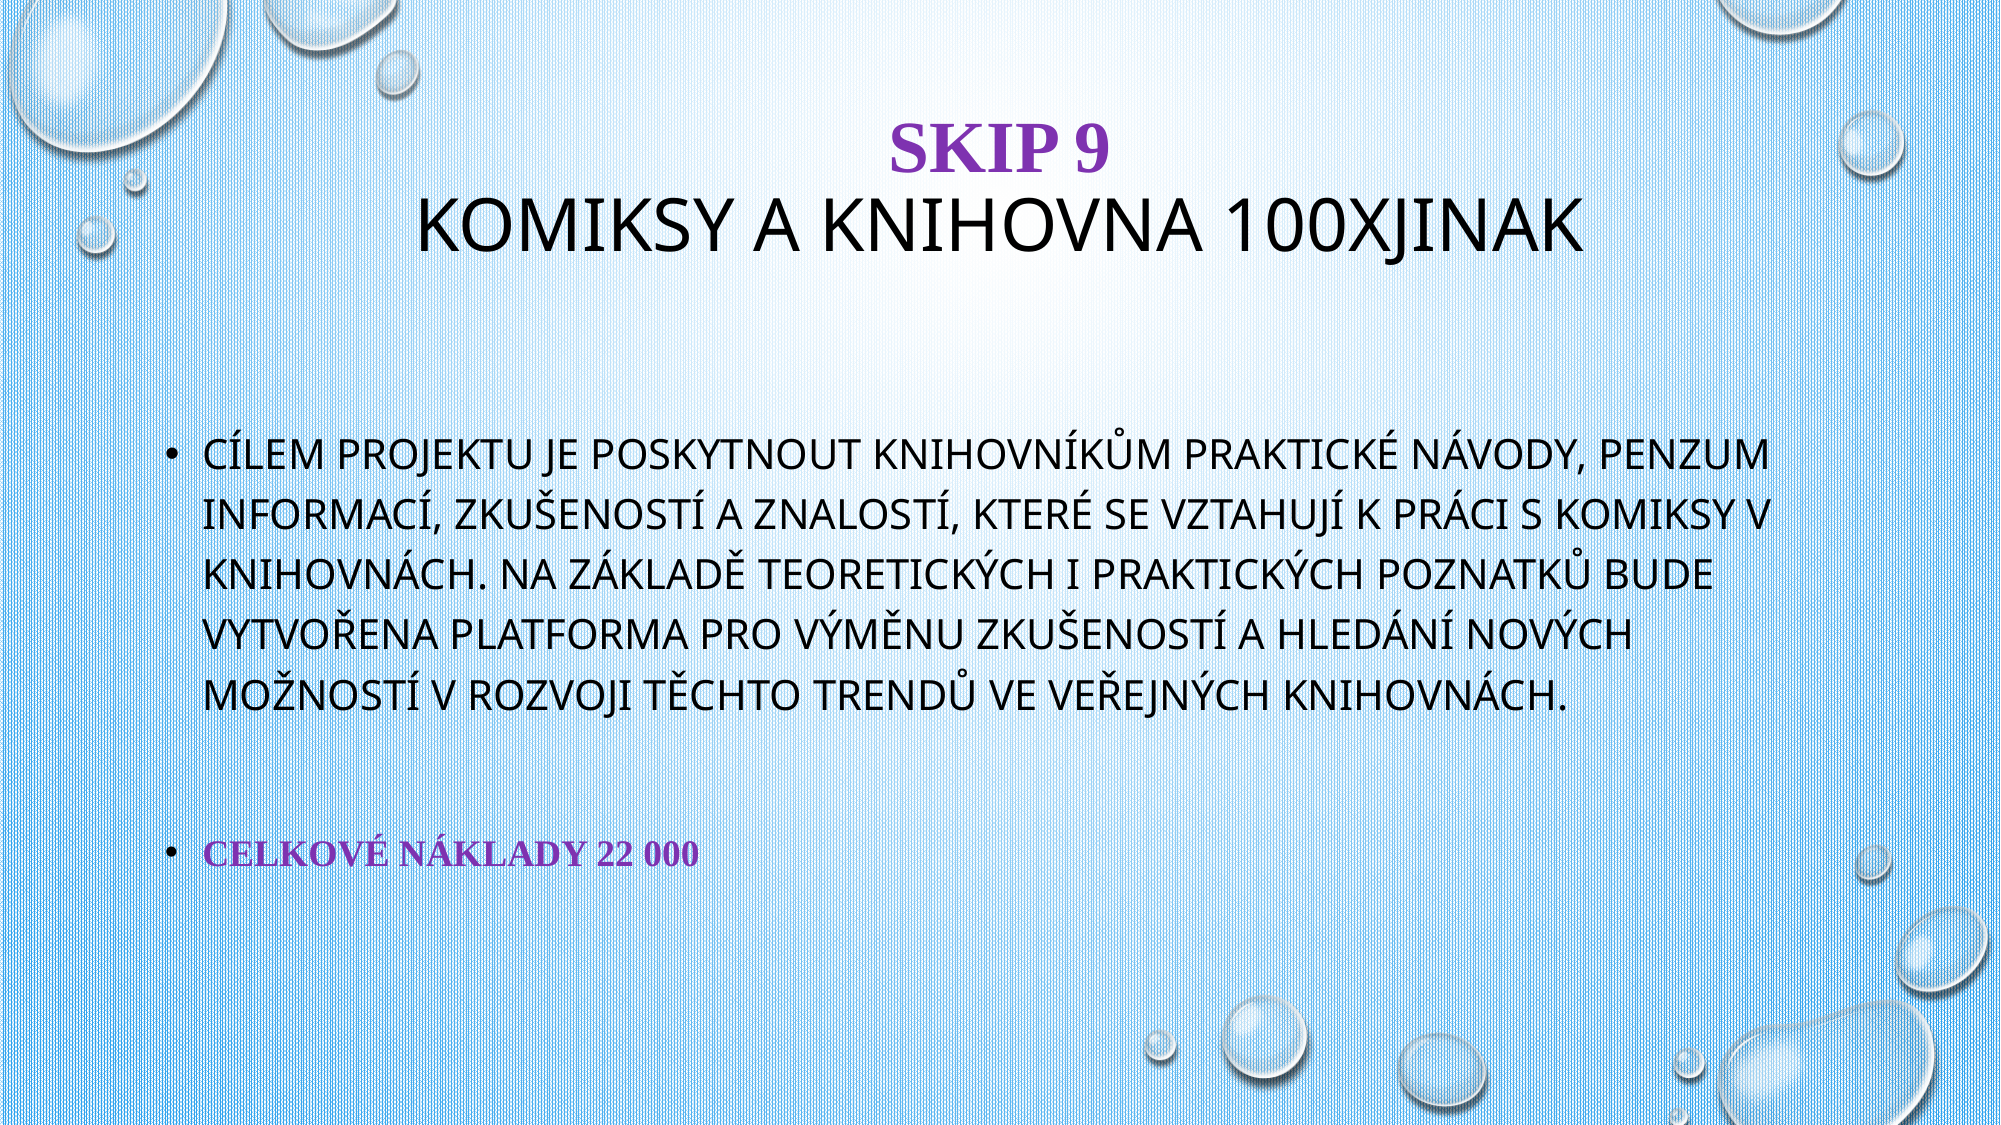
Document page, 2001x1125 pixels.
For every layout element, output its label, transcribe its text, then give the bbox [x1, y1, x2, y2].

picture [0, 0, 2000, 1125]
title SKIP 9 Komiksy a knihovna 100Xjinak [149, 101, 1851, 364]
list Cílem projektu je poskytnout knihovníkům praktické návody, penzum informací, zkušeností a znalostí, které se vztahují k práci s komiksy v knihovnách. Na základě teoretických i praktických poznatků bude vytvořena platforma pro výměnu zkušeností a hledání nových možností v rozvoji těchto trendů ve veřejných knihovnách. Celkové náklady 22 000 [149, 410, 1850, 1061]
